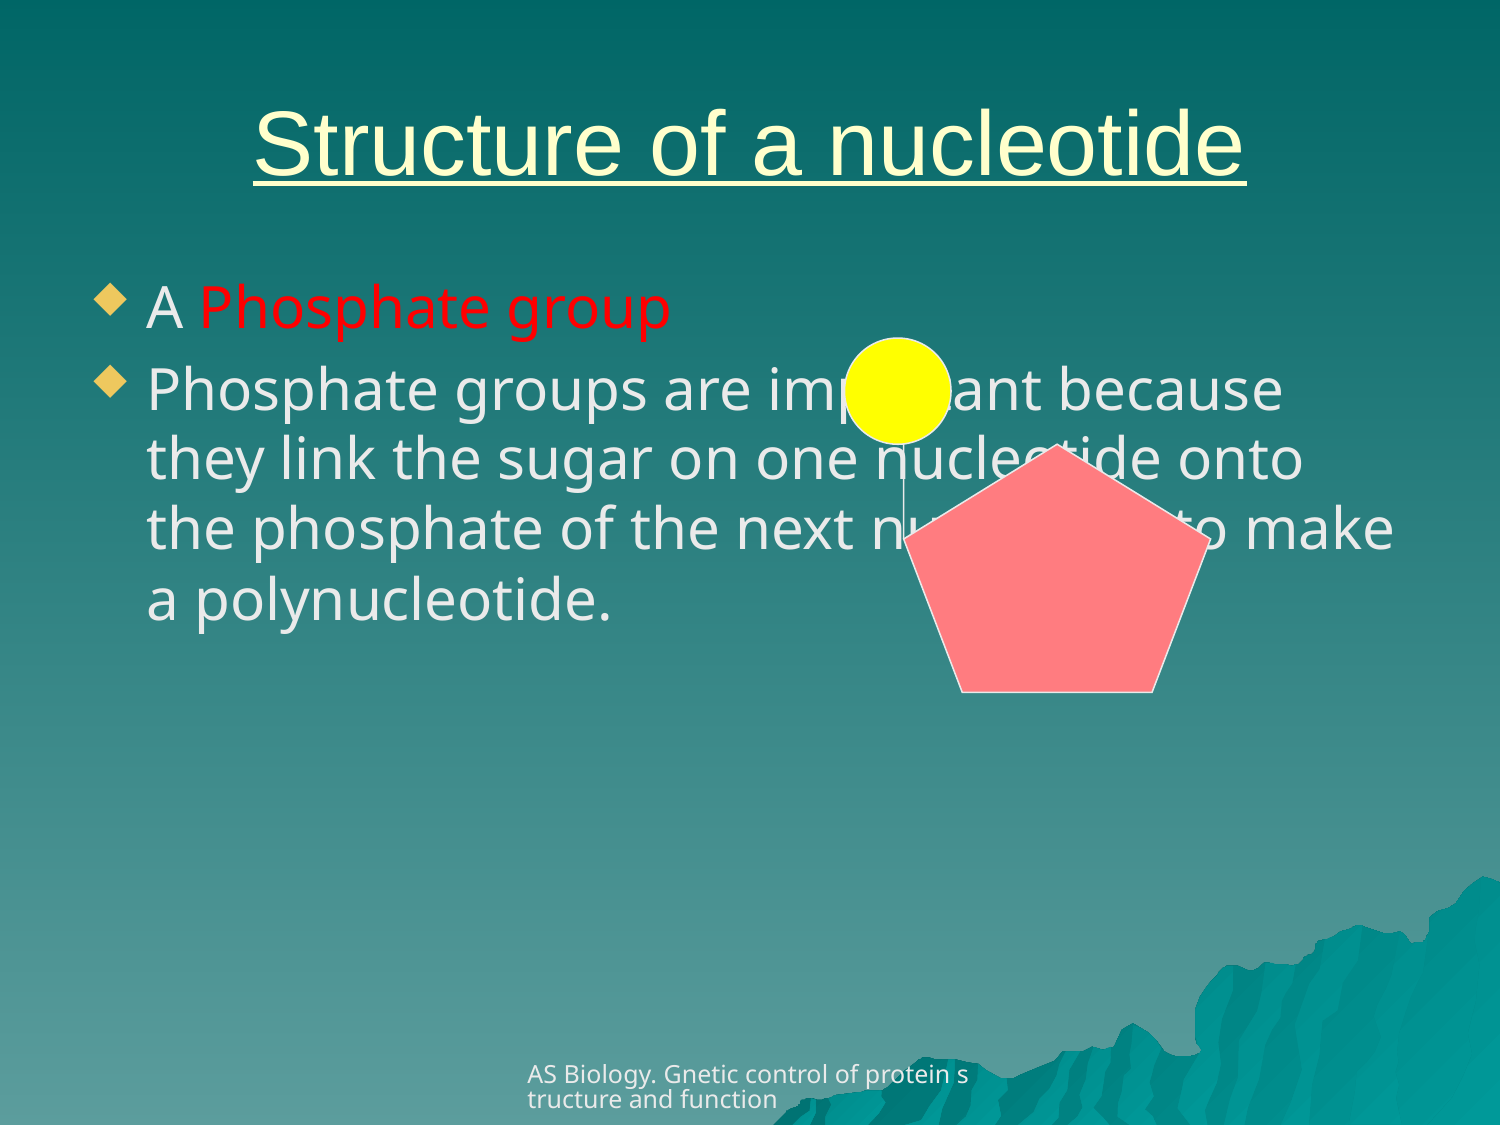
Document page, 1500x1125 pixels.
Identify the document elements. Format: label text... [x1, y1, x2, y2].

text_box [903, 444, 1211, 693]
title Structure of a nucleotide [75, 45, 1425, 233]
footer AS Biology. Gnetic control of protein structure and function [512, 1025, 988, 1100]
list A Phosphate group Phosphate groups are important because they link the sugar on one nucleotide onto the phosphate of the next nucleotide to make a polynucleotide. [75, 262, 1425, 1006]
text_box [844, 338, 952, 445]
